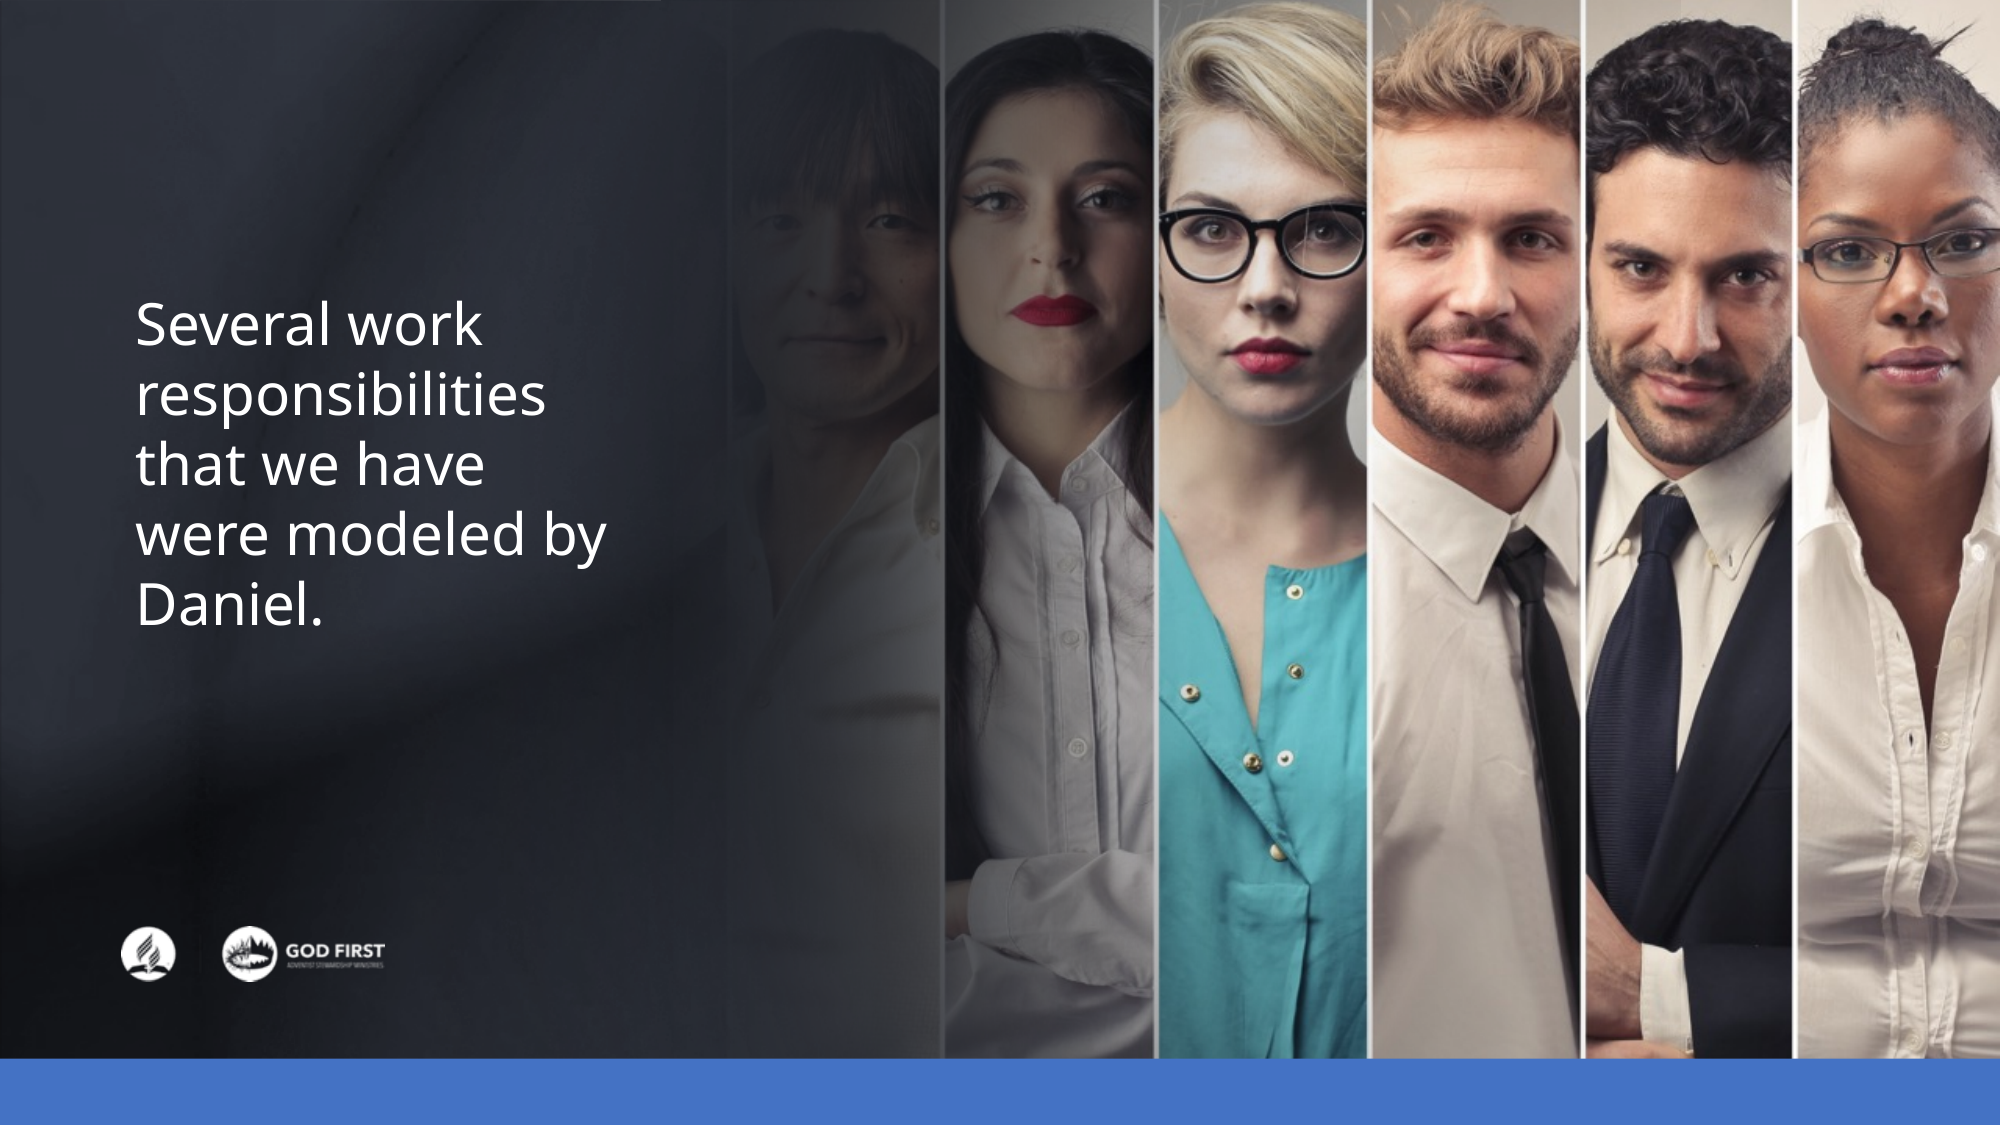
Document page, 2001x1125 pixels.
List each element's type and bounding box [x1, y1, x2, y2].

picture [121, 926, 385, 982]
text_box [0, 0, 2000, 1125]
